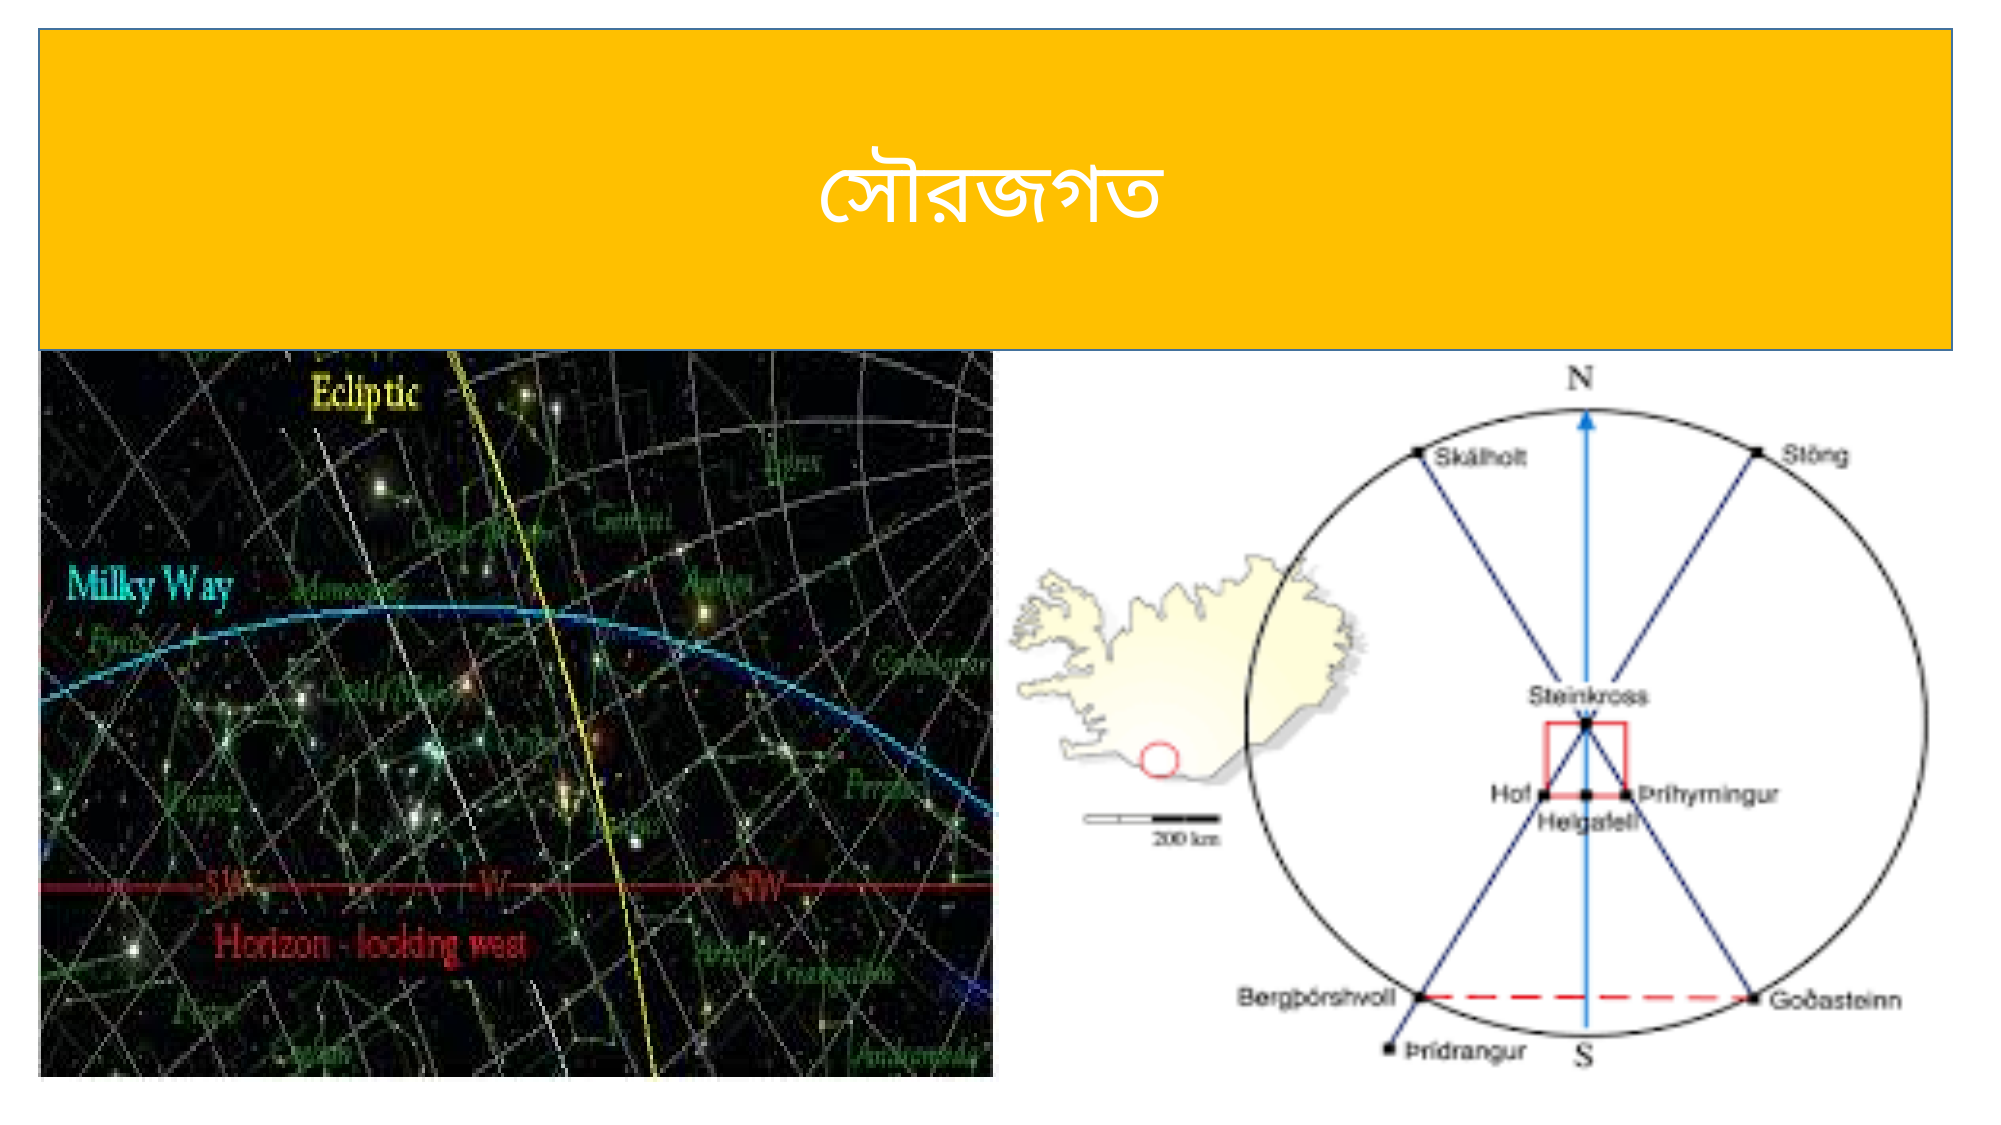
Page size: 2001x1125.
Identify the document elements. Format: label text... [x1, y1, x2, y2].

picture [38, 345, 1953, 1082]
text_box সৌরজগত [38, 28, 1953, 351]
